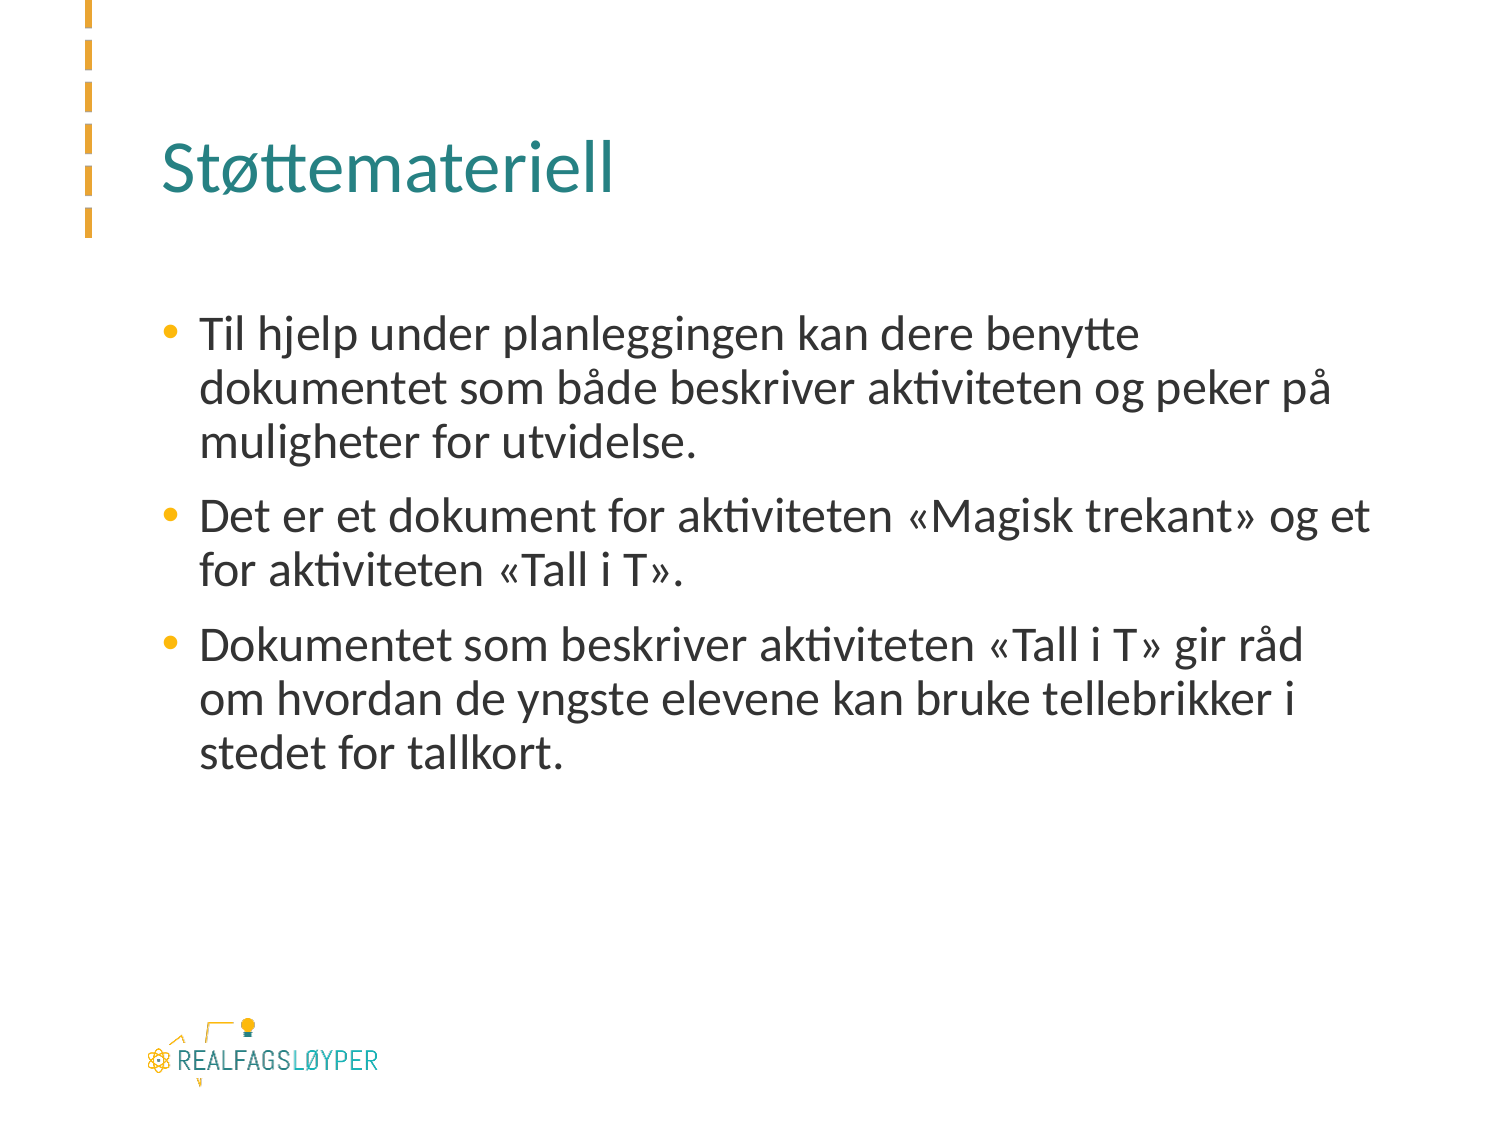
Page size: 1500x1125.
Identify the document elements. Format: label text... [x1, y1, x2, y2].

picture [85, 0, 92, 238]
list Til hjelp under planleggingen kan dere benytte dokumentet som både beskriver aktiviteten og peker på muligheter for utvidelse. Det er et dokument for aktiviteten «Magisk trekant» og et for aktiviteten «Tall i T». Dokumentet som beskriver aktiviteten «Tall i T» gir råd om hvordan de yngste elevene kan bruke tellebrikker i stedet for tallkort. [146, 299, 1391, 986]
title Støttemateriell [146, 59, 1391, 278]
picture [146, 1018, 380, 1089]
